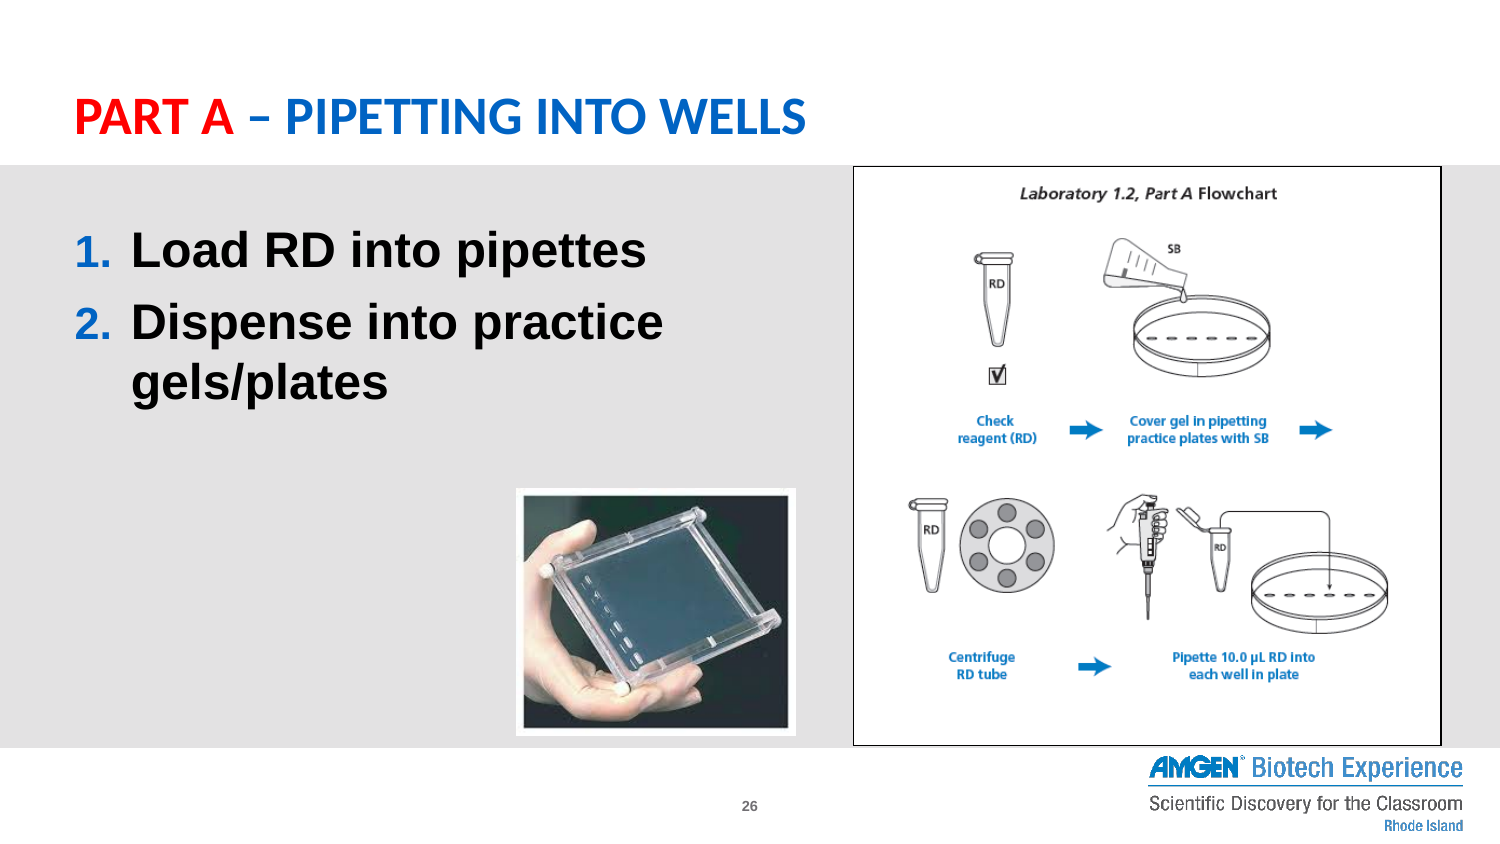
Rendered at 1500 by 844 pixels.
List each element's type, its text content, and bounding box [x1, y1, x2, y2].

title Part A – Pipetting into wells [59, 72, 1441, 153]
list Load RD into pipettes Dispense into practice gels/plates [59, 210, 738, 721]
picture [1148, 755, 1463, 831]
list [853, 166, 1441, 745]
picture [516, 487, 796, 736]
